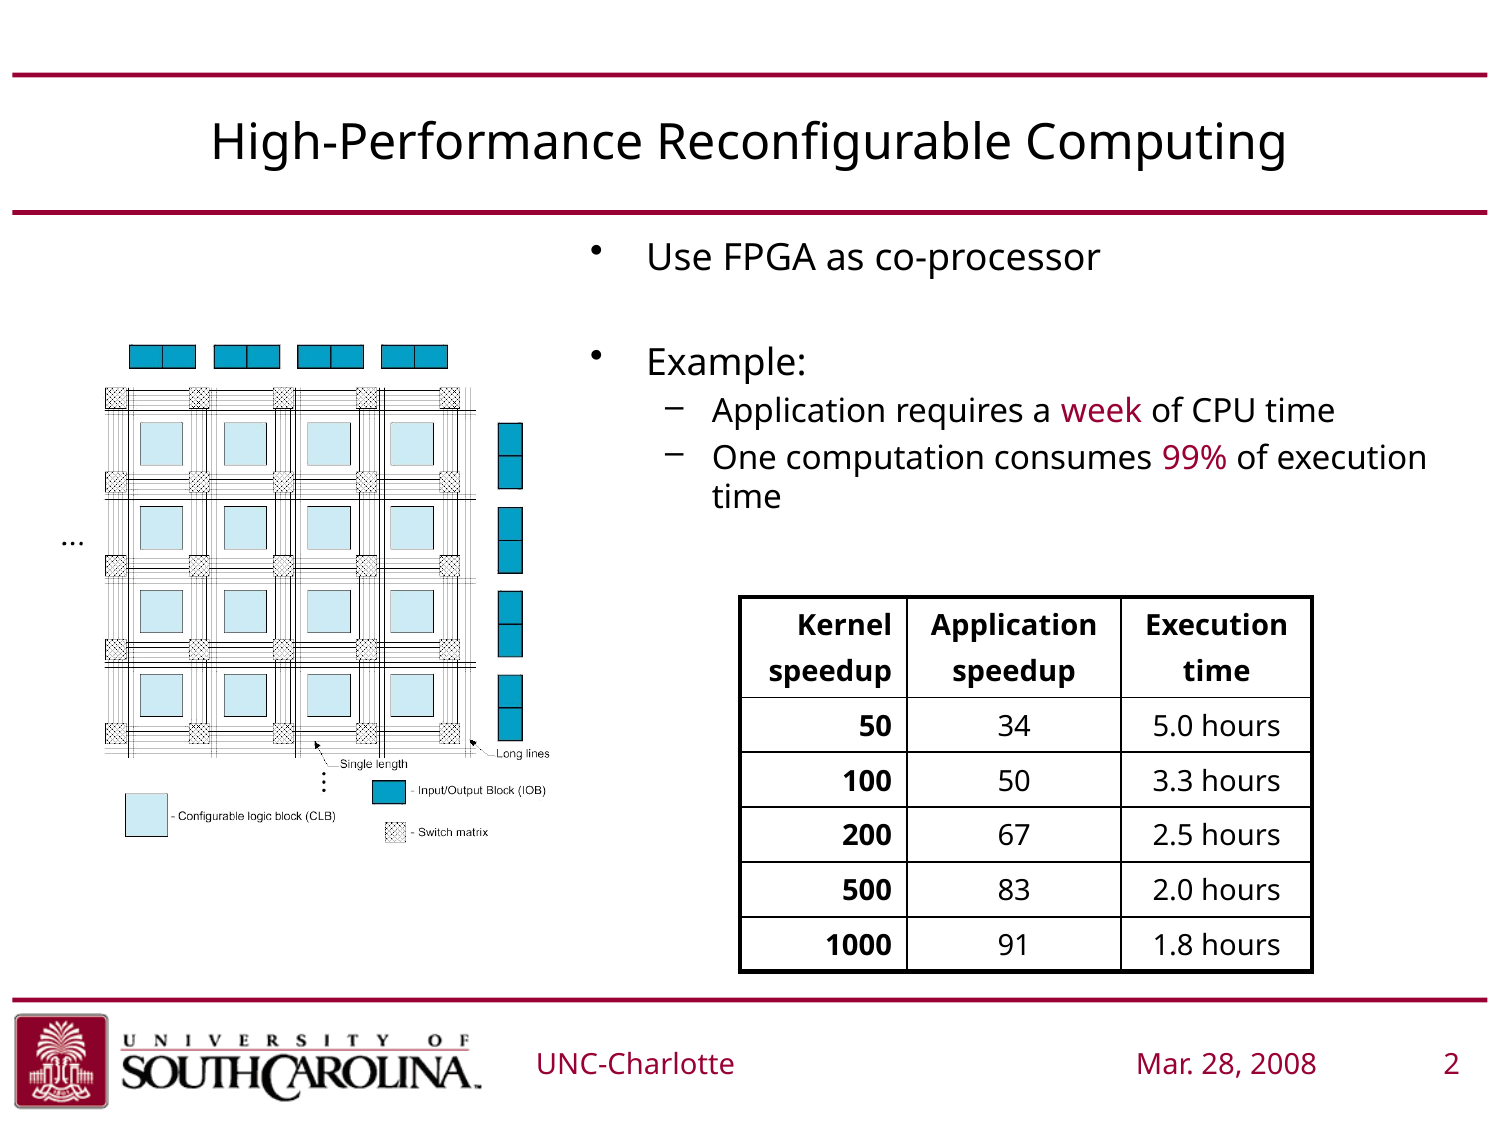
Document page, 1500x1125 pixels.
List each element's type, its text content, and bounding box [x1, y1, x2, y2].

list Use FPGA as co-processor Example: Application requires a week of CPU time One computation consumes 99% of execution time [575, 224, 1463, 988]
table_cell 91 [908, 918, 1120, 969]
table_cell 200 [742, 808, 906, 861]
title High-Performance Reconfigurable Computing [75, 75, 1425, 205]
table_cell 100 [742, 753, 906, 806]
table_cell 500 [742, 863, 906, 916]
table_cell 67 [908, 808, 1120, 861]
table_cell 83 [908, 863, 1120, 916]
table_header Execution time [1122, 599, 1310, 697]
table_cell 1000 [742, 918, 906, 969]
table_cell 50 [908, 753, 1120, 806]
table_cell 1.8 hours [1122, 918, 1310, 969]
table_header Kernel speedup [742, 599, 906, 697]
table_cell 3.3 hours [1122, 753, 1310, 806]
table_cell 2.5 hours [1122, 808, 1310, 861]
table_cell 2.0 hours [1122, 863, 1310, 916]
table_cell 34 [908, 698, 1120, 751]
picture [49, 337, 556, 850]
table_cell 50 [742, 698, 906, 751]
table_header Application speedup [908, 599, 1120, 697]
picture [12, 1012, 488, 1112]
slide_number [425, 1037, 1475, 1088]
table_cell 5.0 hours [1122, 698, 1310, 751]
